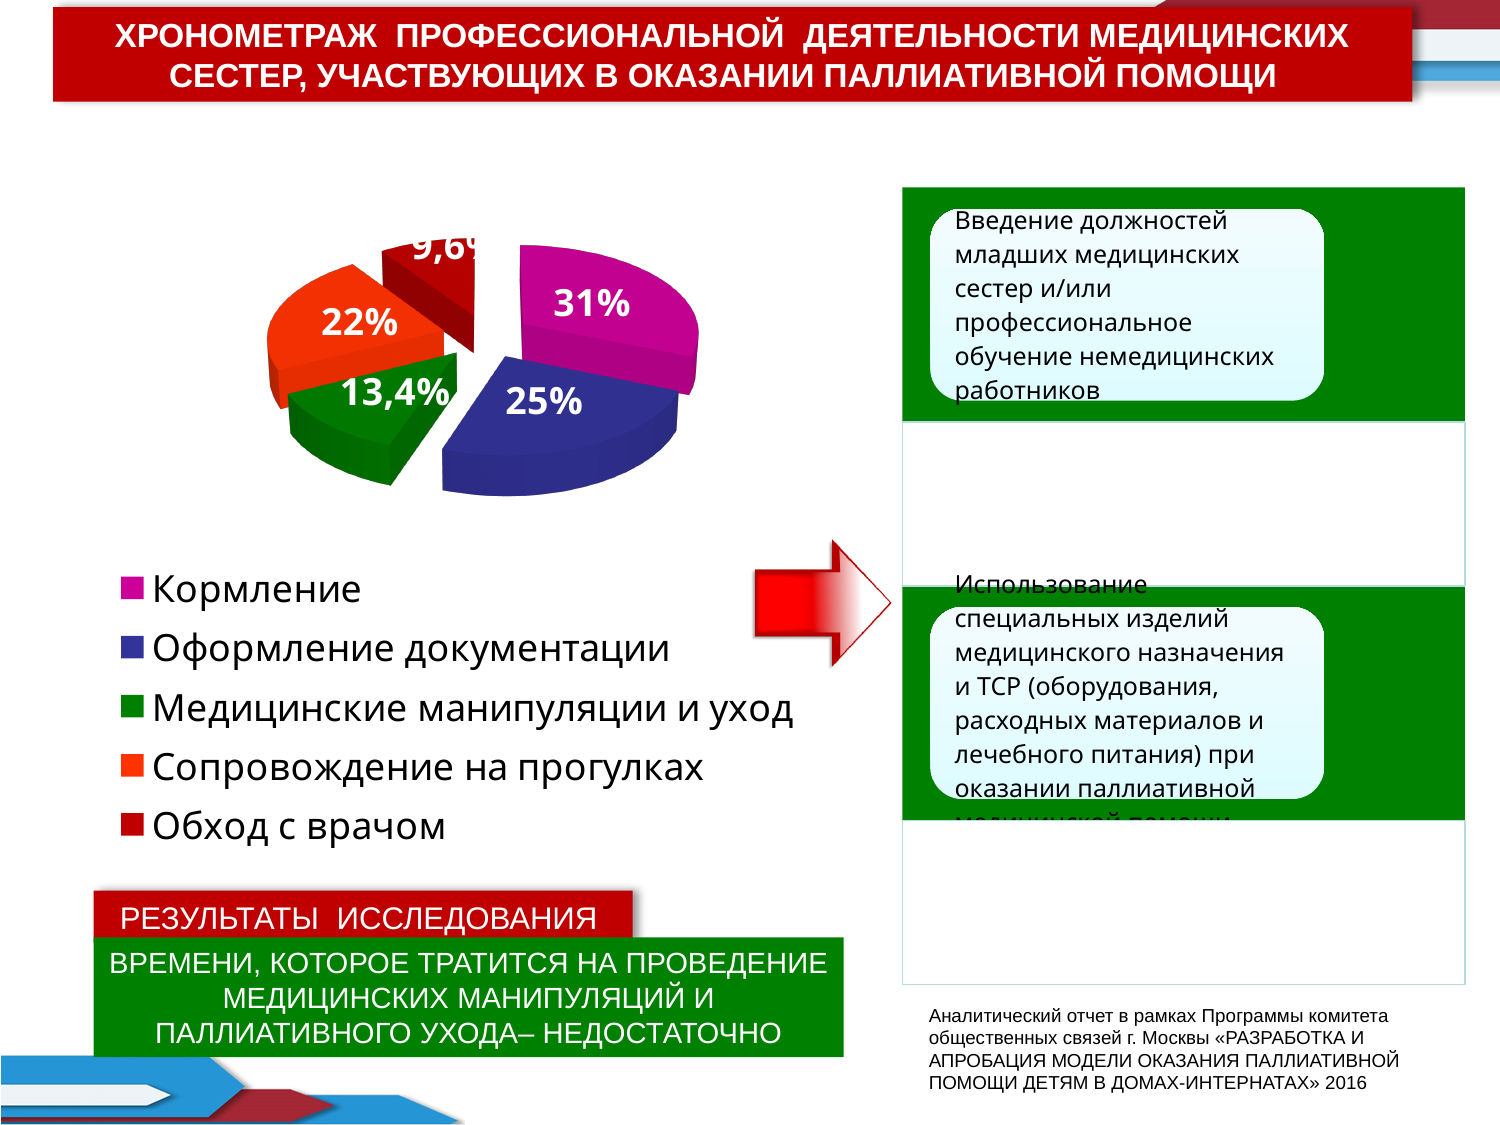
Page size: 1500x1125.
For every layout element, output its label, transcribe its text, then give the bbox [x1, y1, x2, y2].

text_box ВРЕМЕНИ, КОТОРОЕ ТРАТИТСЯ НА ПРОВЕДЕНИЕ МЕДИЦИНСКИХ МАНИПУЛЯЦИЙ И ПАЛЛИАТИВНОГО УХОДА– НЕДОСТАТОЧНО [93, 937, 844, 1058]
picture [0, 0, 1500, 1125]
text_box РЕЗУЛЬТАТЫ ИССЛЕДОВАНИЯ [93, 890, 633, 937]
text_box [902, 187, 1466, 985]
chart [0, 174, 916, 859]
text_box Аналитический отчет в рамках Программы комитета общественных связей г. Москвы «РАЗРАБОТКА И АПРОБАЦИЯ МОДЕЛИ ОКАЗАНИЯ ПАЛЛИАТИВНОЙ ПОМОЩИ ДЕТЯМ В ДОМАХ-ИНТЕРНАТАХ» 2016 [913, 996, 1500, 1101]
text_box ХРОНОМЕТРАЖ ПРОФЕССИОНАЛЬНОЙ ДЕЯТЕЛЬНОСТИ МЕДИЦИНСКИХ СЕСТЕР, УЧАСТВУЮЩИХ В ОКАЗАНИИ ПАЛЛИАТИВНОЙ ПОМОЩИ [53, 7, 1413, 102]
picture [749, 538, 892, 670]
